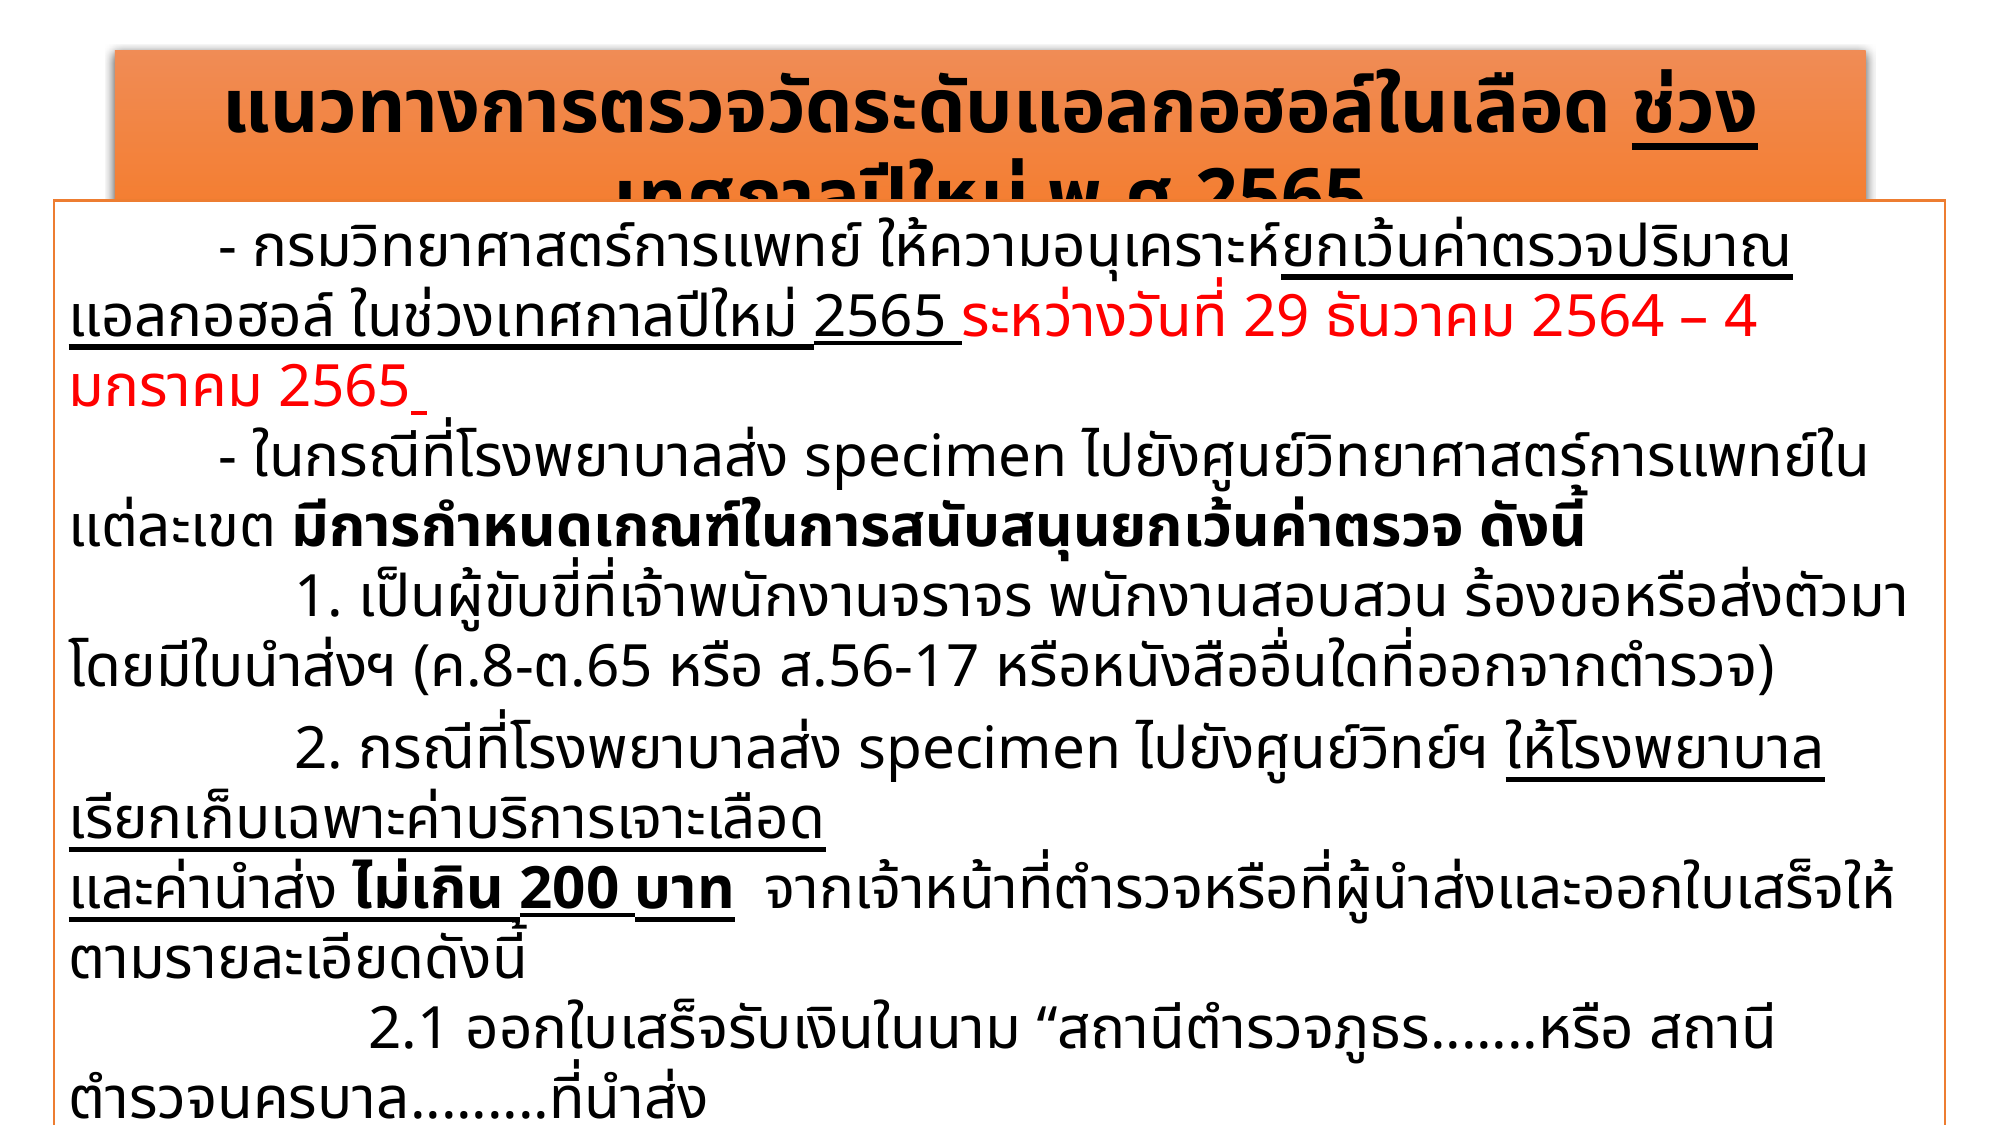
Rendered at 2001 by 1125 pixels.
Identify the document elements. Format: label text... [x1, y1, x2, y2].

text_box - กรมวิทยาศาสตร์การแพทย์ ให้ความอนุเคราะห์ยกเว้นค่าตรวจปริมาณแอลกอฮอล์ ในช่วงเทศกาลปีใหม่ 2565 ระหว่างวันที่ 29 ธันวาคม 2564 – 4 มกราคม 2565 - ในกรณีที่โรงพยาบาลส่ง specimen ไปยังศูนย์วิทยาศาสตร์การแพทย์ในแต่ละเขต มีการกำหนดเกณฑ์ในการสนับสนุนยกเว้นค่าตรวจ ดังนี้ 1. เป็นผู้ขับขี่ที่เจ้าพนักงานจราจร พนักงานสอบสวน ร้องขอหรือส่งตัวมา โดยมีใบนำส่งฯ (ค.8-ต.65 หรือ ส.56-17 หรือหนังสืออื่นใดที่ออกจากตำรวจ) 2. กรณีที่โรงพยาบาลส่ง specimen ไปยังศูนย์วิทย์ฯ ให้โรงพยาบาลเรียกเก็บเฉพาะค่าบริการเจาะเลือด และค่านำส่ง ไม่เกิน 200 บาท จากเจ้าหน้าที่ตำรวจหรือที่ผู้นำส่งและออกใบเสร็จให้ตามรายละเอียดดังนี้ 2.1 ออกใบเสร็จรับเงินในนาม “สถานีตำรวจภูธร.......หรือ สถานีตำรวจนครบาล.........ที่นำส่ง 2.2 แยกใบเสร็จรับเงินเฉพาะค่าตรวจปริมาณแอลกอฮอล์ในเลือด ไม่รวมกับค่าบริการอื่น 2.3 ระบุข้อความเป็น “ค่าธรรมเนียมการตรวจพิสูจน์ปริมาณแอลกอฮอล์ในเลือดของ ....................... (ชื่อผู้ขับขี่ที่ถูกตรวจ)” เพื่อเจ้าหน้าที่ตำรวจนำหลักฐานดังกล่าวไปดำเนินการตั้งเบิกกับหน่วยงานต้นสังกัด [53, 199, 1946, 1125]
text_box แนวทางการตรวจวัดระดับแอลกอฮอล์ในเลือด ช่วงเทศกาลปีใหม่ พ.ศ.2565 [114, 50, 1866, 199]
